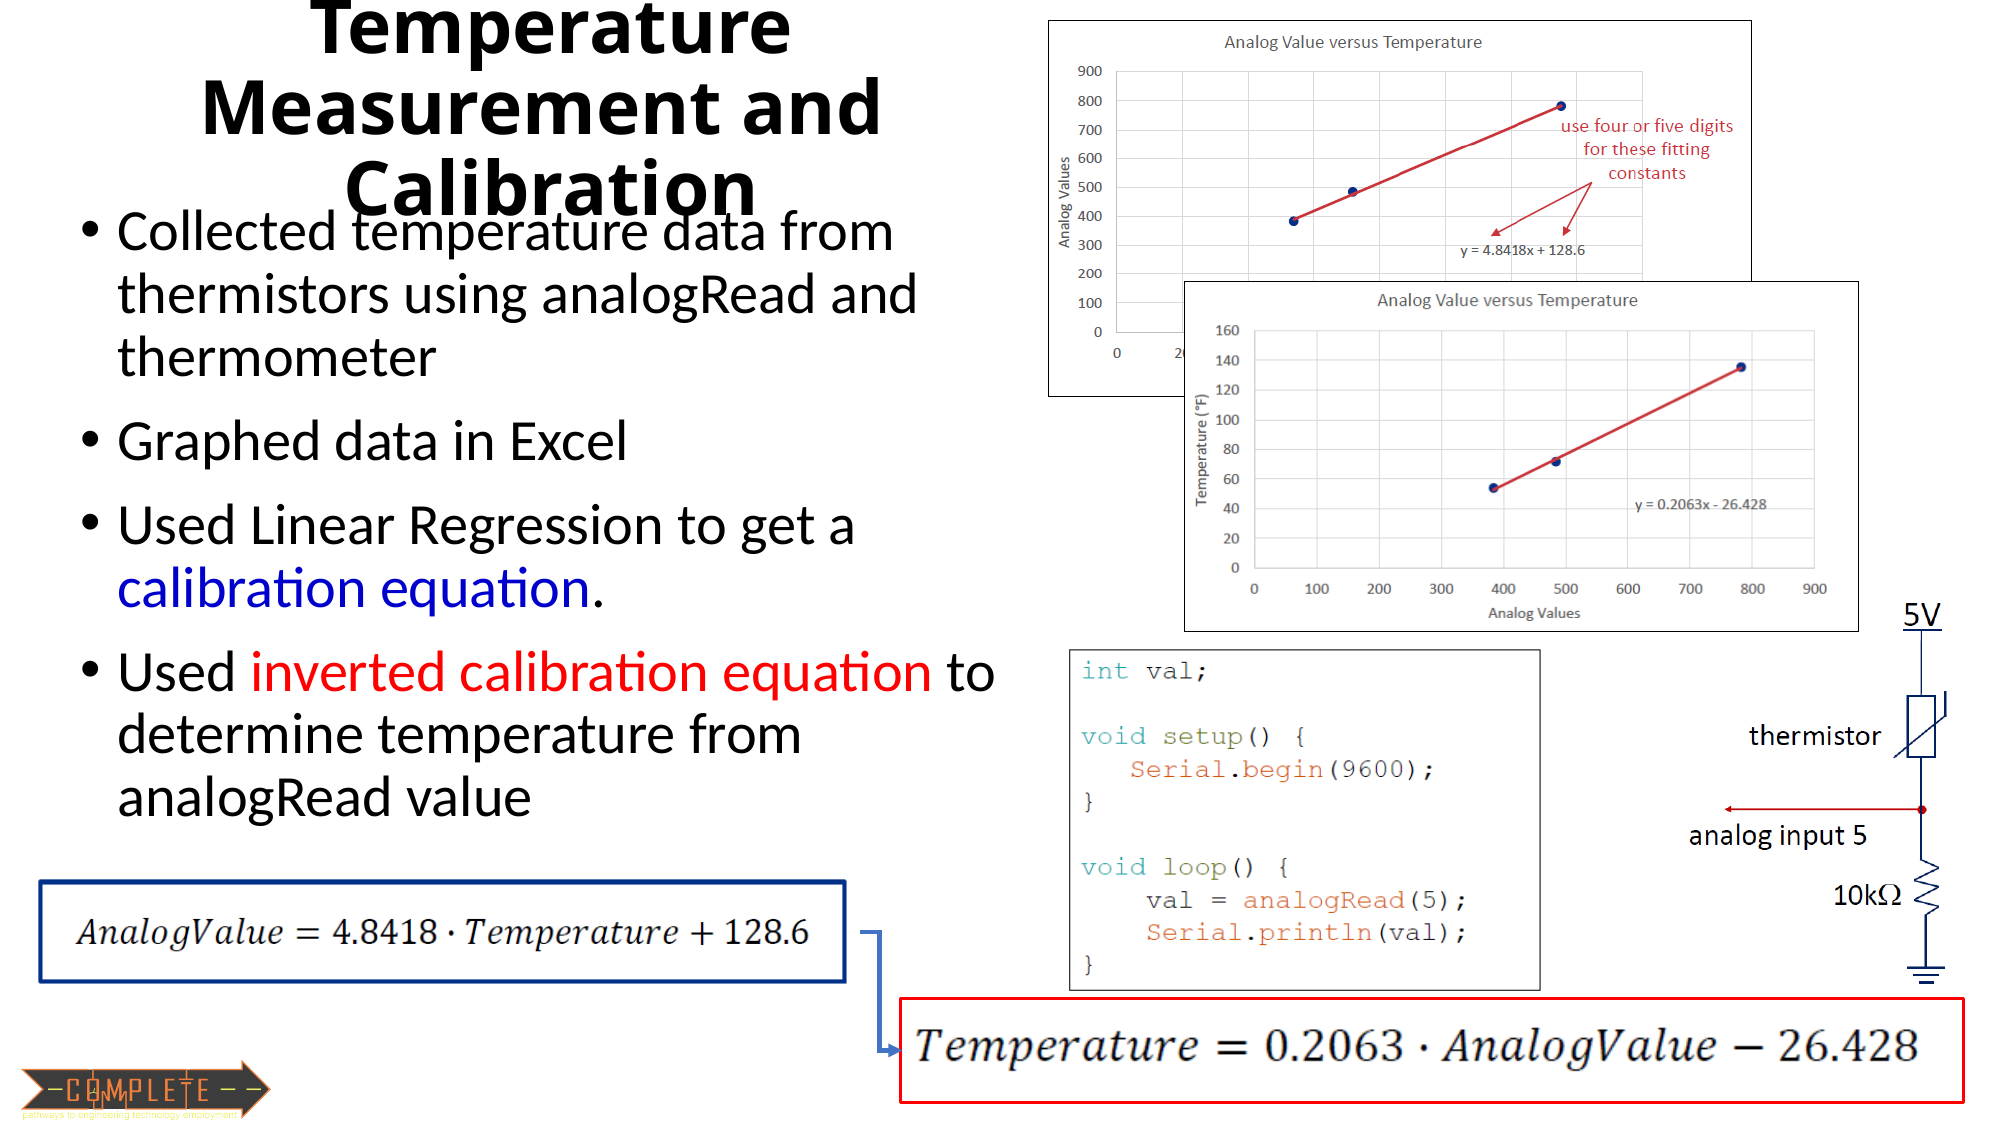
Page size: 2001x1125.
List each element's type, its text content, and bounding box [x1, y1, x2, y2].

picture [1063, 639, 1552, 996]
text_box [860, 932, 903, 1051]
picture [26, 870, 861, 994]
footer M. Nelson 2020 [662, 1042, 1338, 1103]
picture [902, 20, 1974, 1101]
picture [10, 1054, 284, 1125]
list Collected temperature data from thermistors using analogRead and thermometer Graphed data in Excel Used Linear Regression to get a calibration equation. Used inverted calibration equation to determine temperature from analogRead value [64, 192, 1038, 858]
title Temperature Measurement and Calibration [64, 26, 1038, 192]
